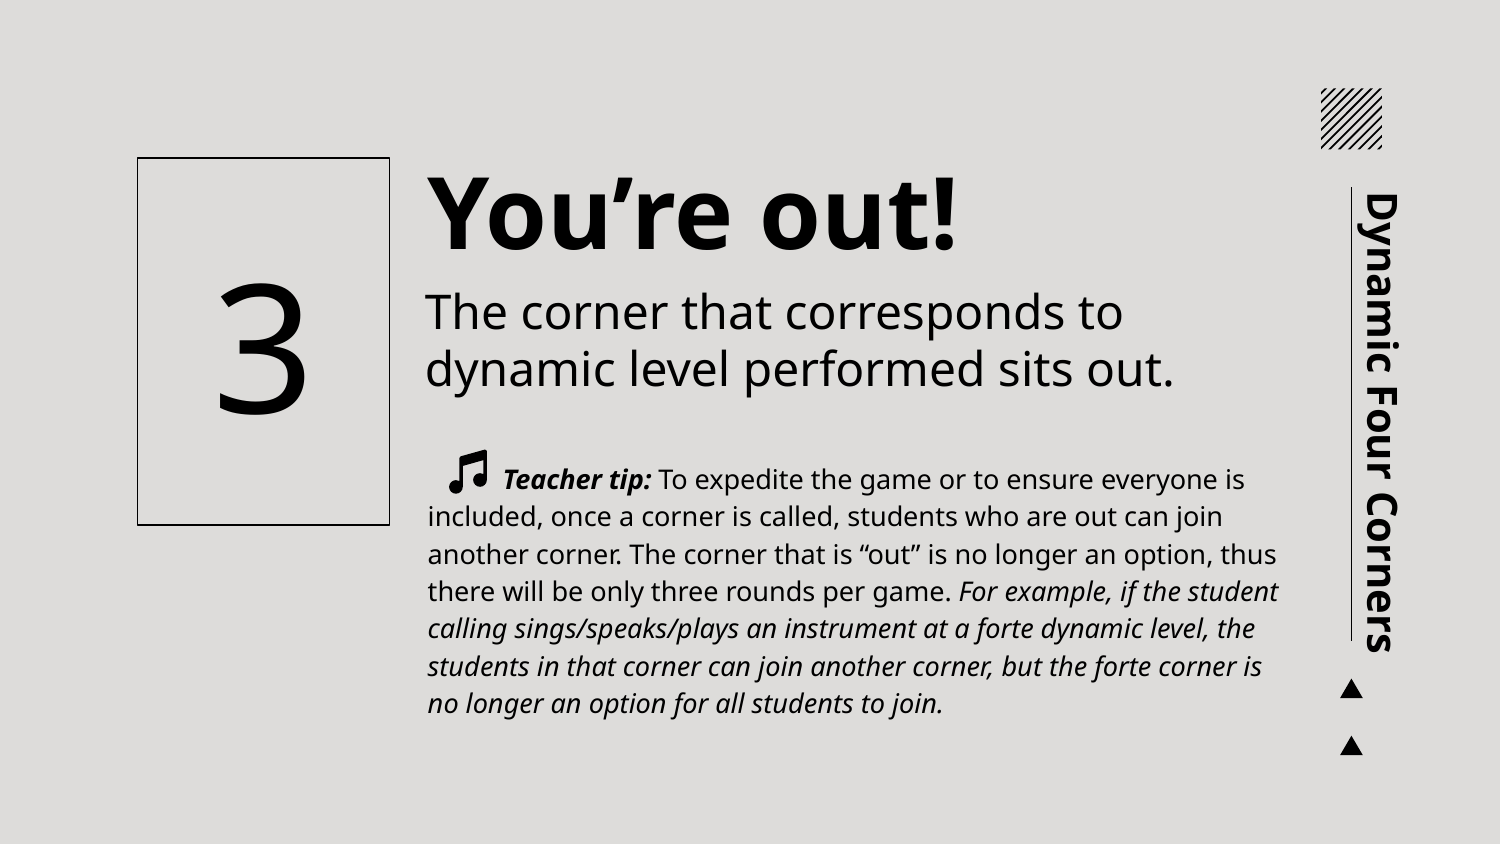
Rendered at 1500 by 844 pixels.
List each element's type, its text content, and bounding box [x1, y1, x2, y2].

subtitle You’re out! [412, 134, 977, 266]
text_box [137, 157, 390, 525]
subtitle The corner that corresponds to dynamic level performed sits out. [409, 266, 1262, 540]
subtitle Dynamic Four Corners [1305, 176, 1424, 702]
text_box [449, 449, 487, 494]
text_box Teacher tip: To expedite the game or to ensure everyone is included, once a corner is called, students who are out can join another corner. The corner that is “out” is no longer an option, thus there will be only three rounds per game. For example, if the student calling sings/speaks/plays an instrument at a forte dynamic level, the students in that corner can join another corner, but the forte corner is no longer an option for all students to join. [412, 442, 1309, 809]
title 3 [145, 204, 382, 478]
